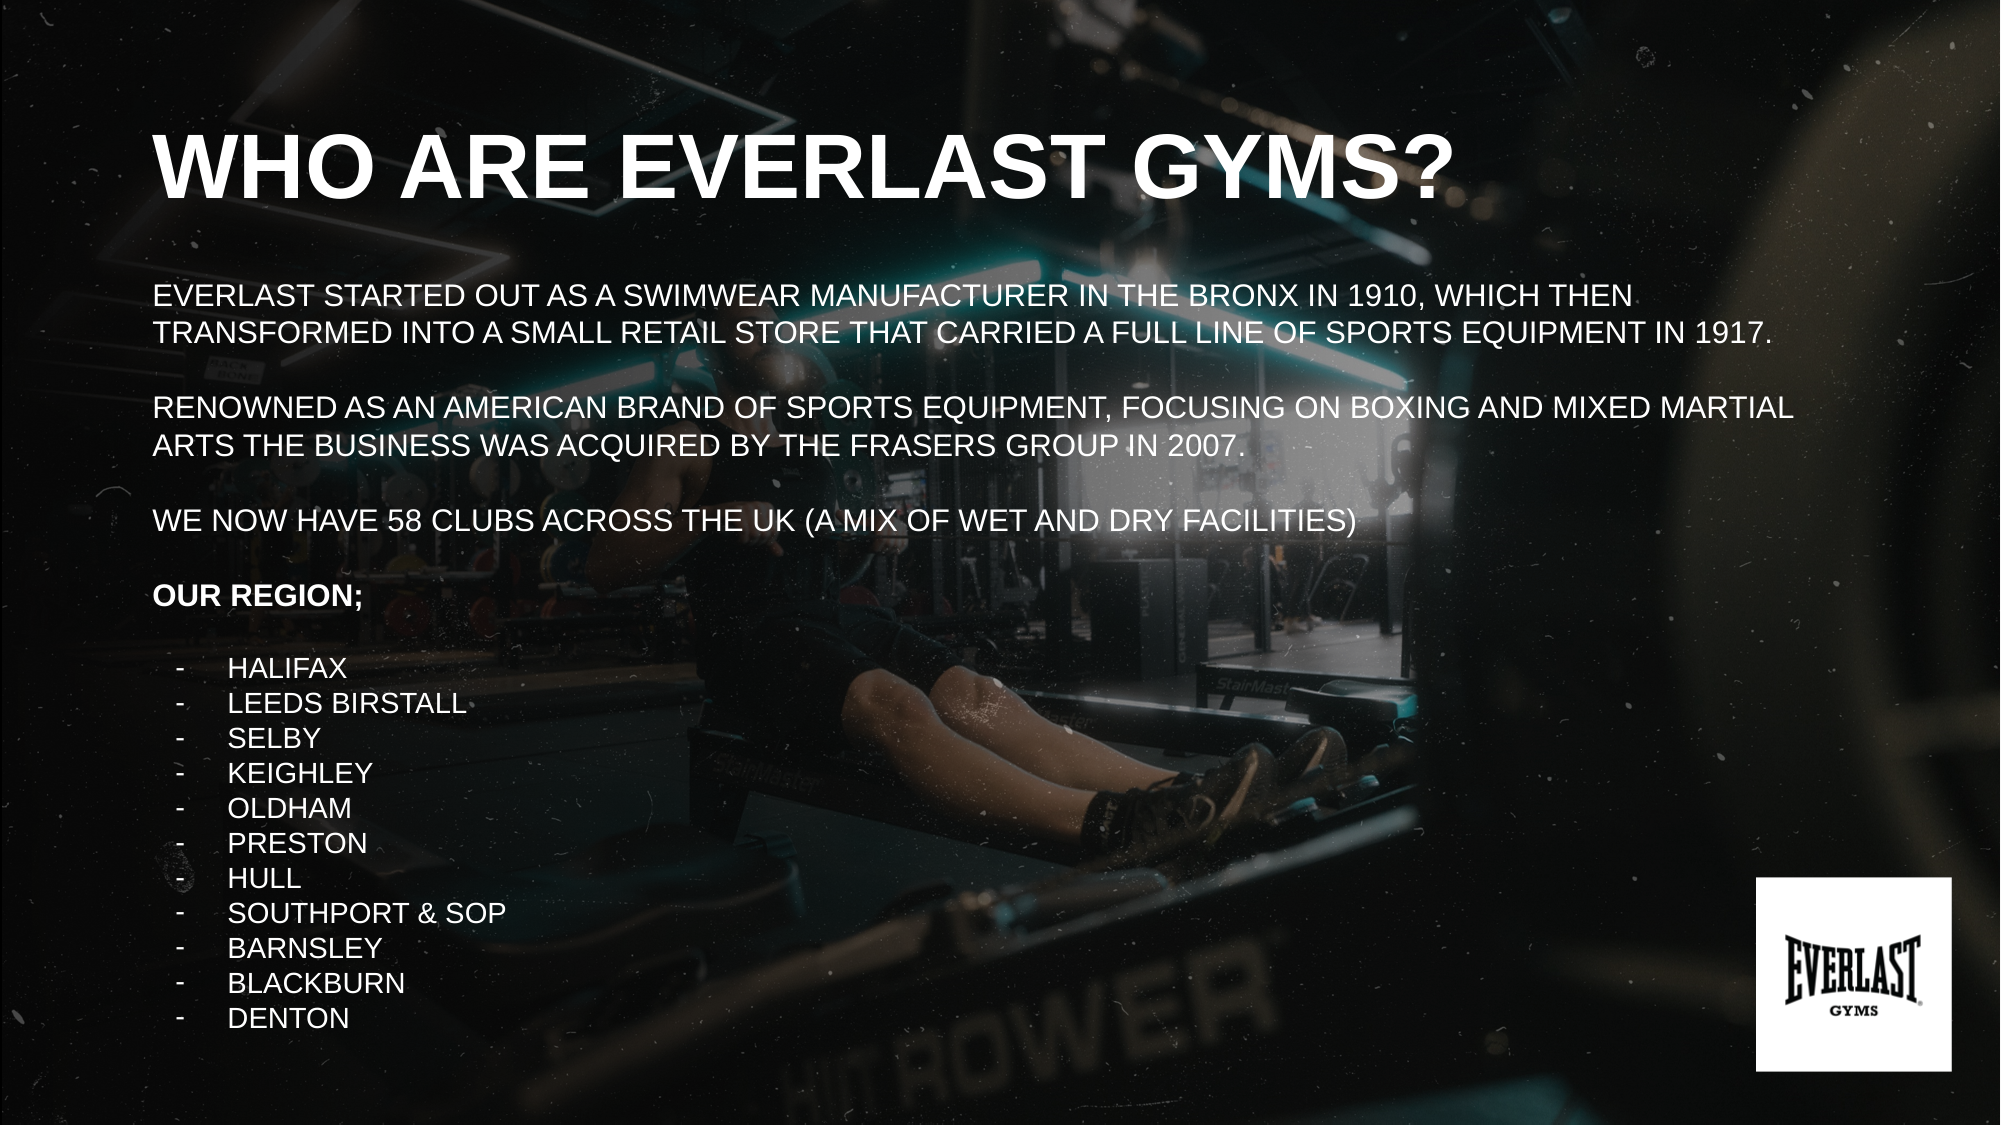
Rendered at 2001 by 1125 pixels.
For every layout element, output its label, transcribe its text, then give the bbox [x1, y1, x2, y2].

picture [0, 0, 2001, 1125]
text_box EVERLAST STARTED OUT AS A SWIMWEAR MANUFACTURER IN THE BRONX IN 1910, WHICH THEN TRANSFORMED INTO A SMALL RETAIL STORE THAT CARRIED A FULL LINE OF SPORTS EQUIPMENT IN 1917. RENOWNED AS AN AMERICAN BRAND OF SPORTS EQUIPMENT, FOCUSING ON BOXING AND MIXED MARTIAL ARTS THE BUSINESS WAS ACQUIRED BY THE FRASERS GROUP IN 2007. WE NOW HAVE 58 CLUBS ACROSS THE UK (A MIX OF WET AND DRY FACILITIES) OUR REGION; HALIFAX LEEDS BIRSTALL SELBY KEIGHLEY OLDHAM PRESTON HULL SOUTHPORT & SOP BARNSLEY BLACKBURN DENTON [137, 260, 1811, 1125]
title WHO ARE EVERLAST GYMS? [137, 59, 1863, 278]
